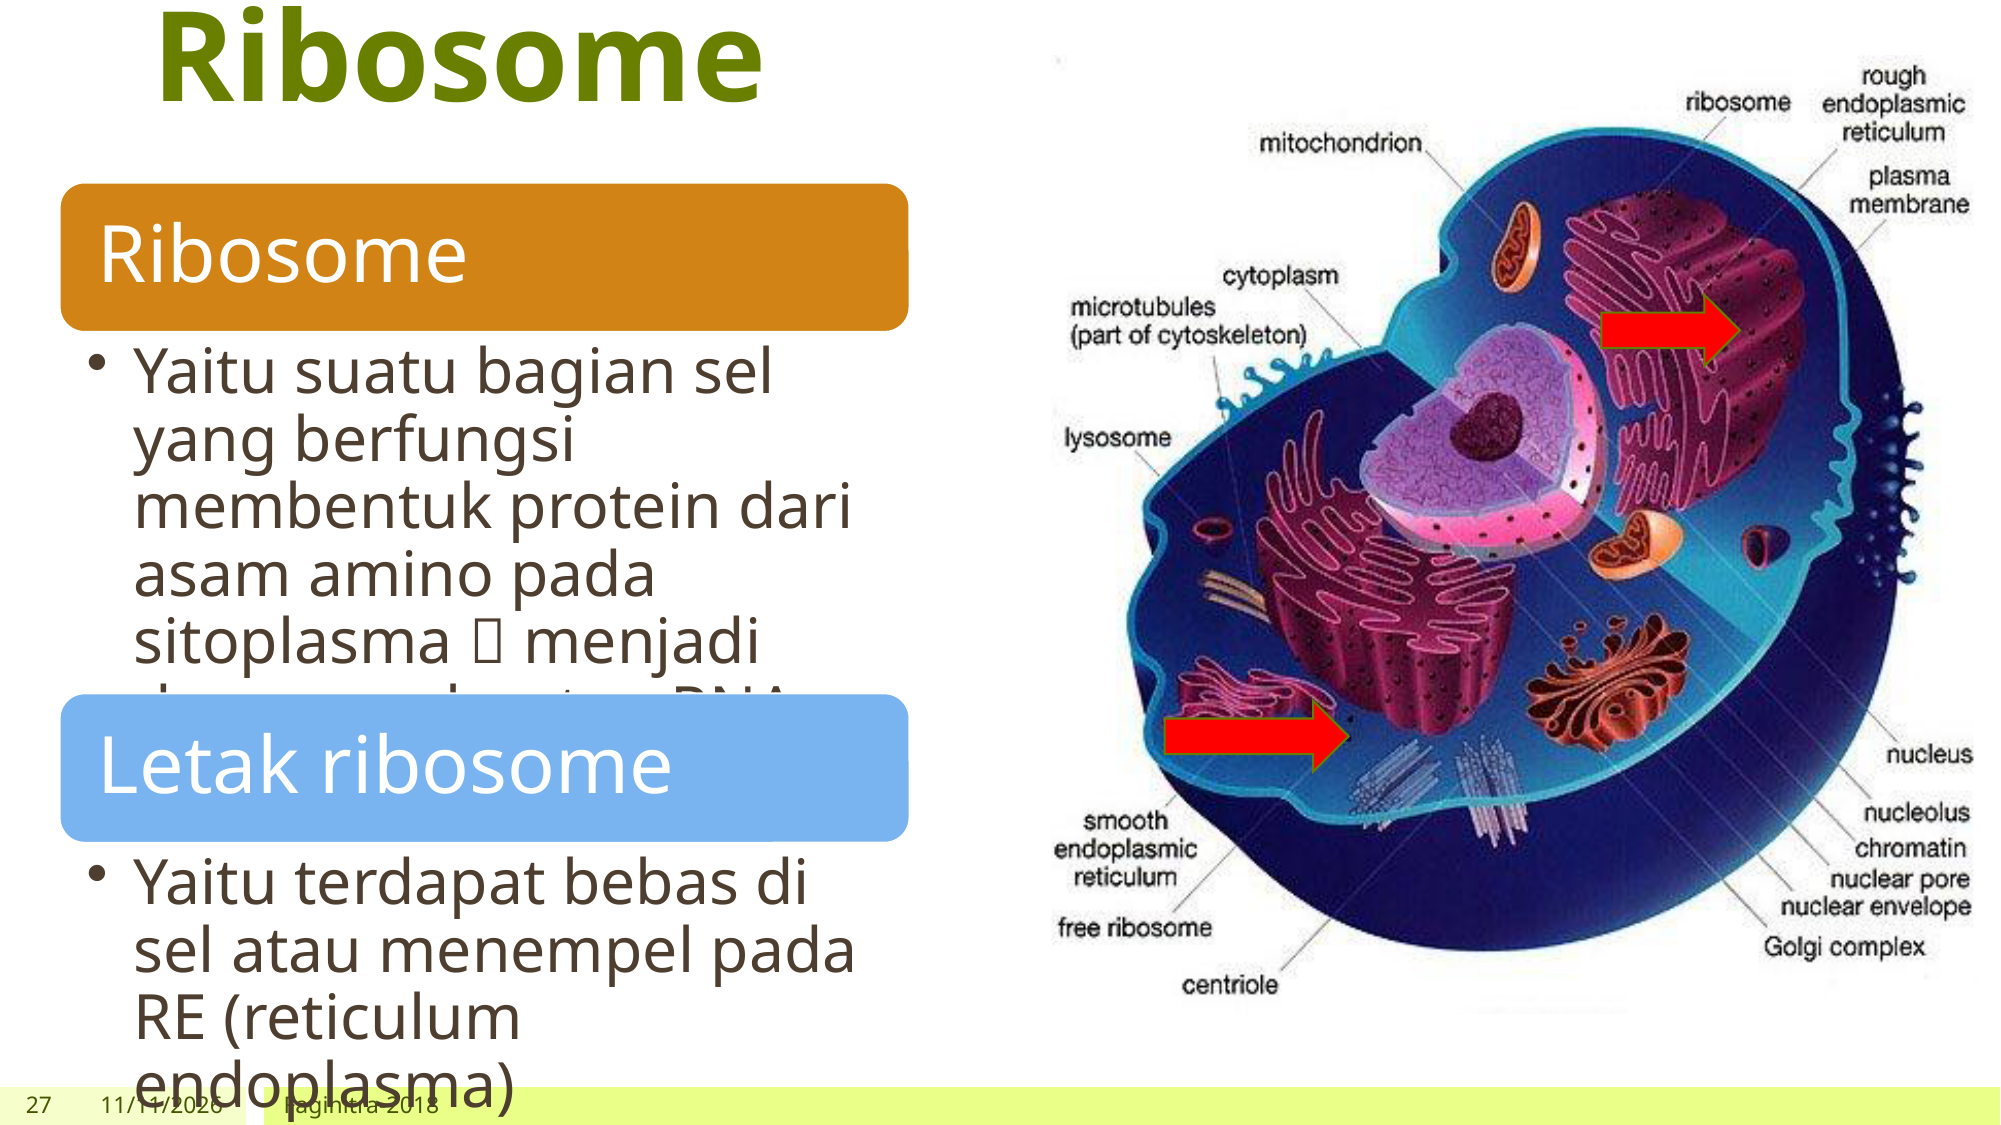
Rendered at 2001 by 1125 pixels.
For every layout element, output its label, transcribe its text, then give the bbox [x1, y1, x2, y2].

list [59, 177, 910, 1074]
title Ribosome [137, 0, 1147, 135]
footer Faginitra-2018 [268, 1087, 1769, 1125]
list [1051, 55, 1980, 1014]
slide_number 27 [0, 1087, 68, 1125]
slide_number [74, 1087, 239, 1125]
